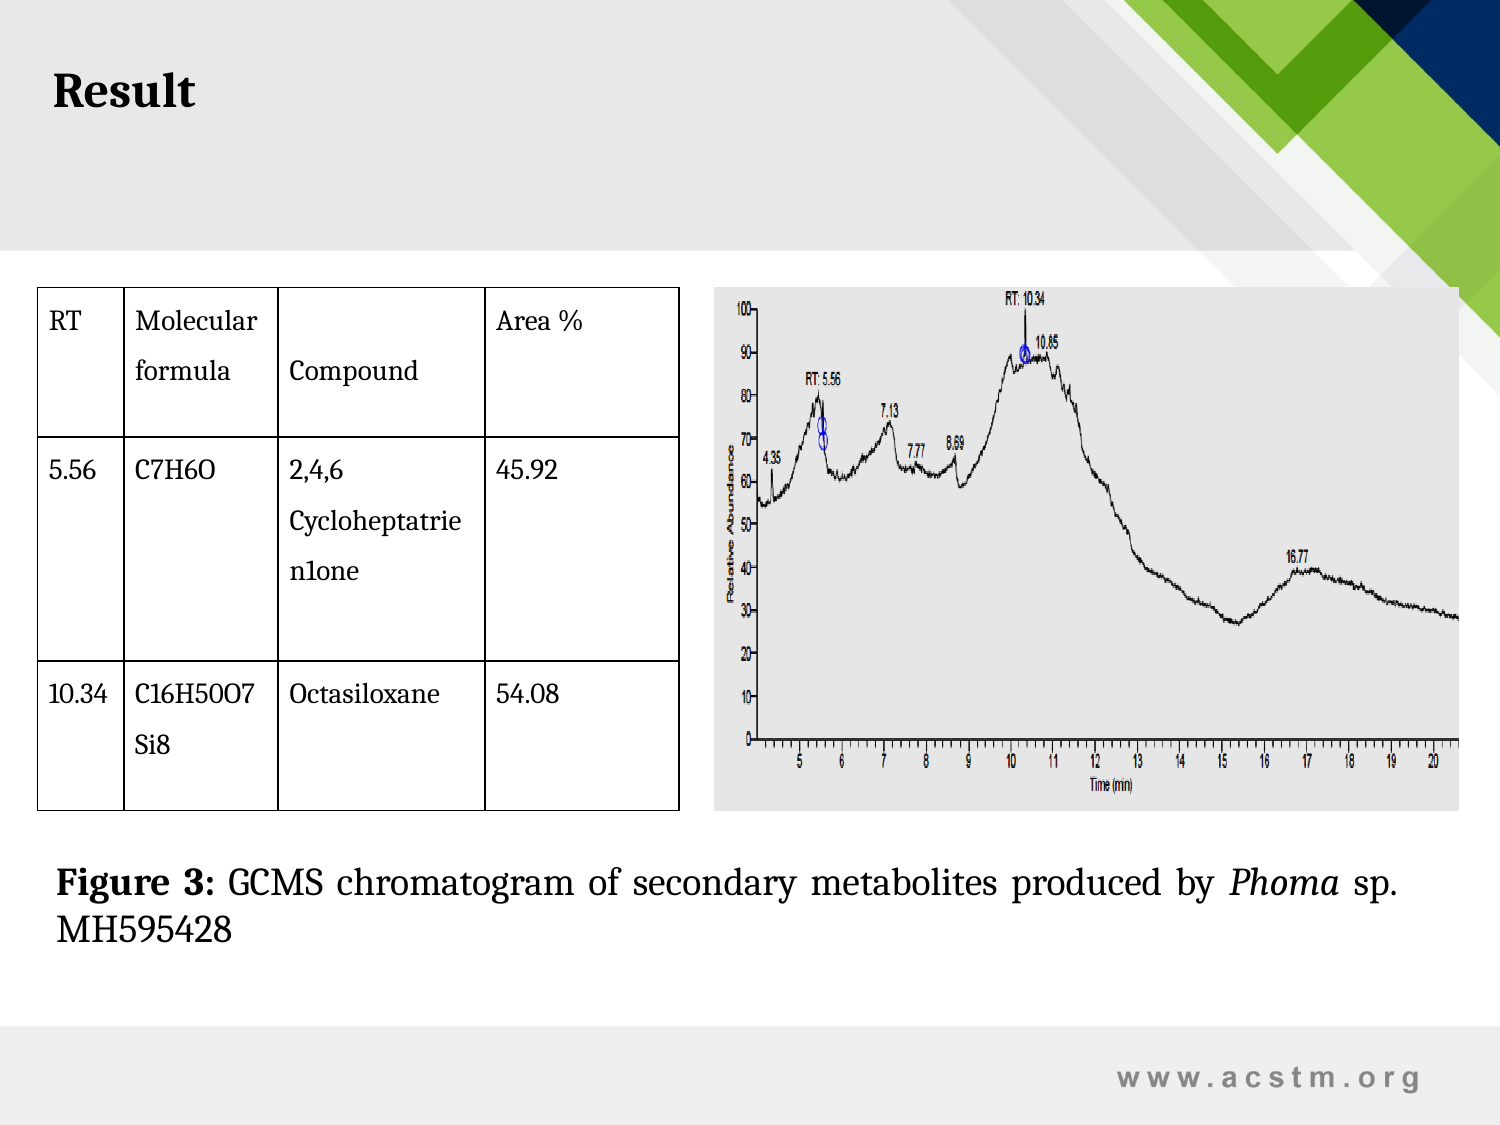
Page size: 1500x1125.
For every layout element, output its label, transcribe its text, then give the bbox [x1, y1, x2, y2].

table_cell C16H50O7Si8 [125, 662, 277, 810]
table_cell 10.34 [38, 662, 123, 810]
table_header Area % [486, 288, 678, 436]
table_cell C7H6O [125, 438, 277, 660]
picture [0, 0, 1500, 1125]
table_cell 2,4,6 Cycloheptatrien1one [279, 438, 484, 660]
table_cell Octasiloxane [279, 662, 484, 810]
text_box Result [37, 49, 1113, 200]
table_cell 45.92 [486, 438, 678, 660]
table_header Compound [279, 288, 484, 436]
text_box Figure 3: GCMS chromatogram of secondary metabolites produced by Phoma sp. MH595428 [41, 848, 1412, 959]
text_box [74, 287, 1425, 988]
table_header Molecular formula [125, 288, 277, 436]
table_header RT [38, 288, 123, 436]
table_cell 54.08 [486, 662, 678, 810]
table_cell 5.56 [38, 438, 123, 660]
